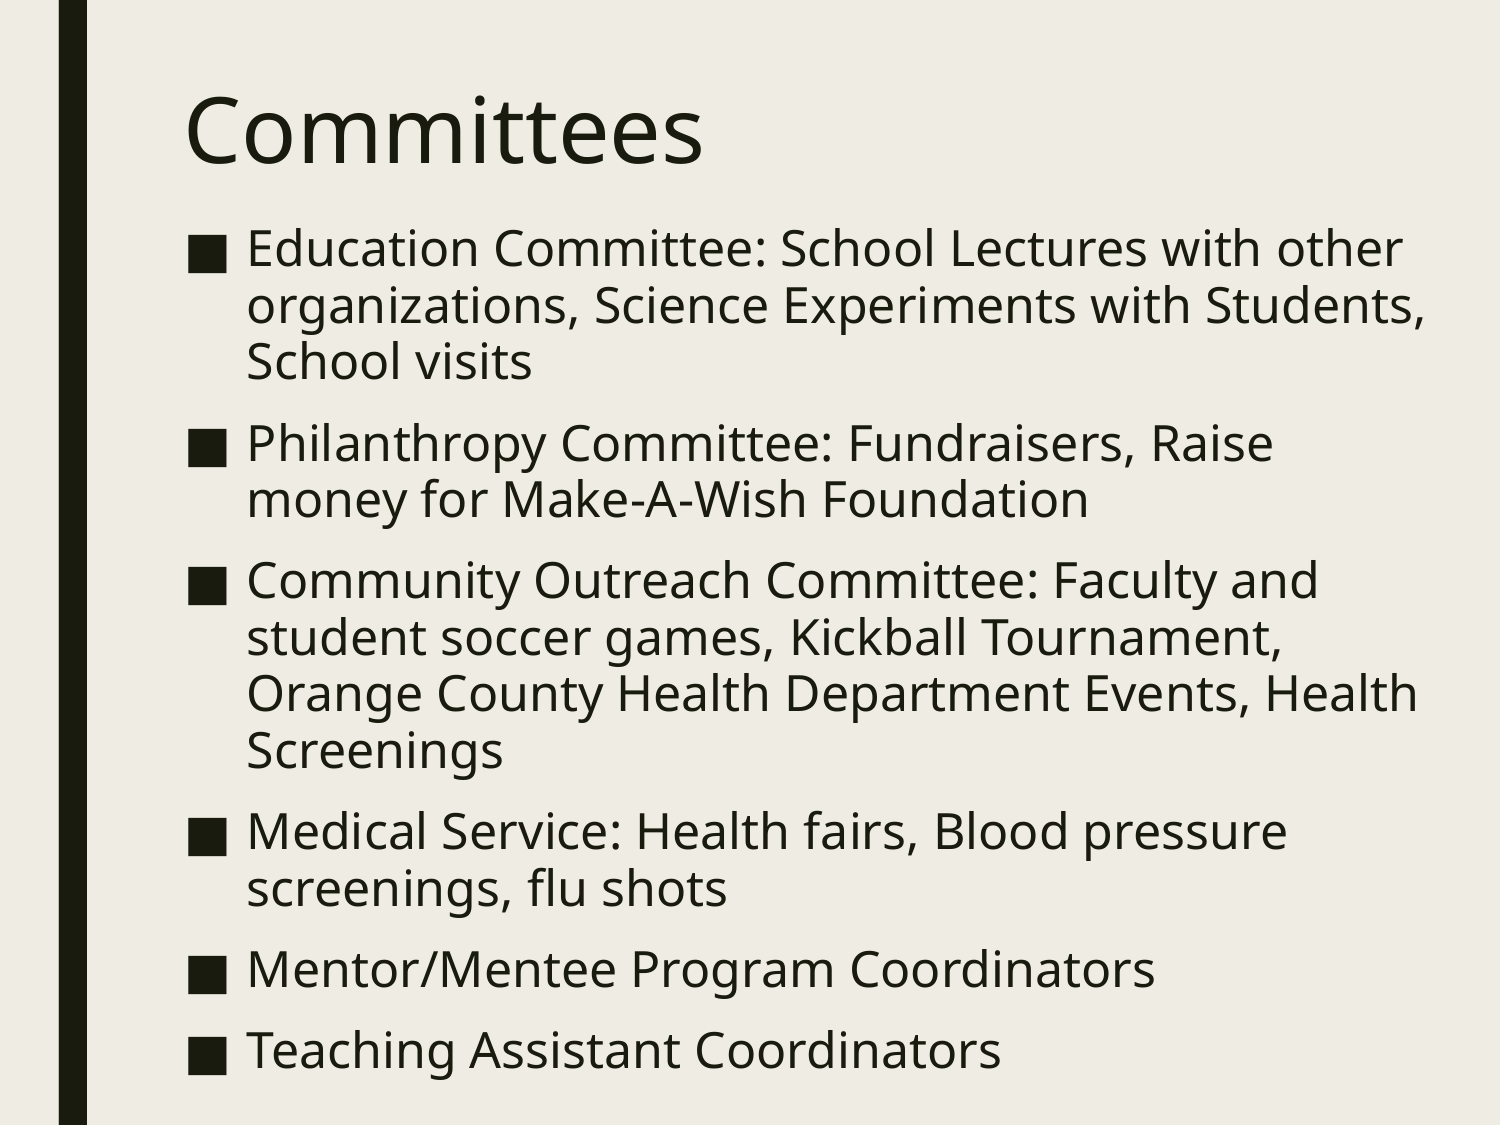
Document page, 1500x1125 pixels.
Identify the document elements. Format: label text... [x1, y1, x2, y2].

list Education Committee: School Lectures with other organizations, Science Experiments with Students, School visits Philanthropy Committee: Fundraisers, Raise money for Make-A-Wish Foundation Community Outreach Committee: Faculty and student soccer games, Kickball Tournament, Orange County Health Department Events, Health Screenings Medical Service: Health fairs, Blood pressure screenings, flu shots Mentor/Mentee Program Coordinators Teaching Assistant Coordinators [168, 214, 1455, 897]
title Committees [168, 77, 1351, 214]
